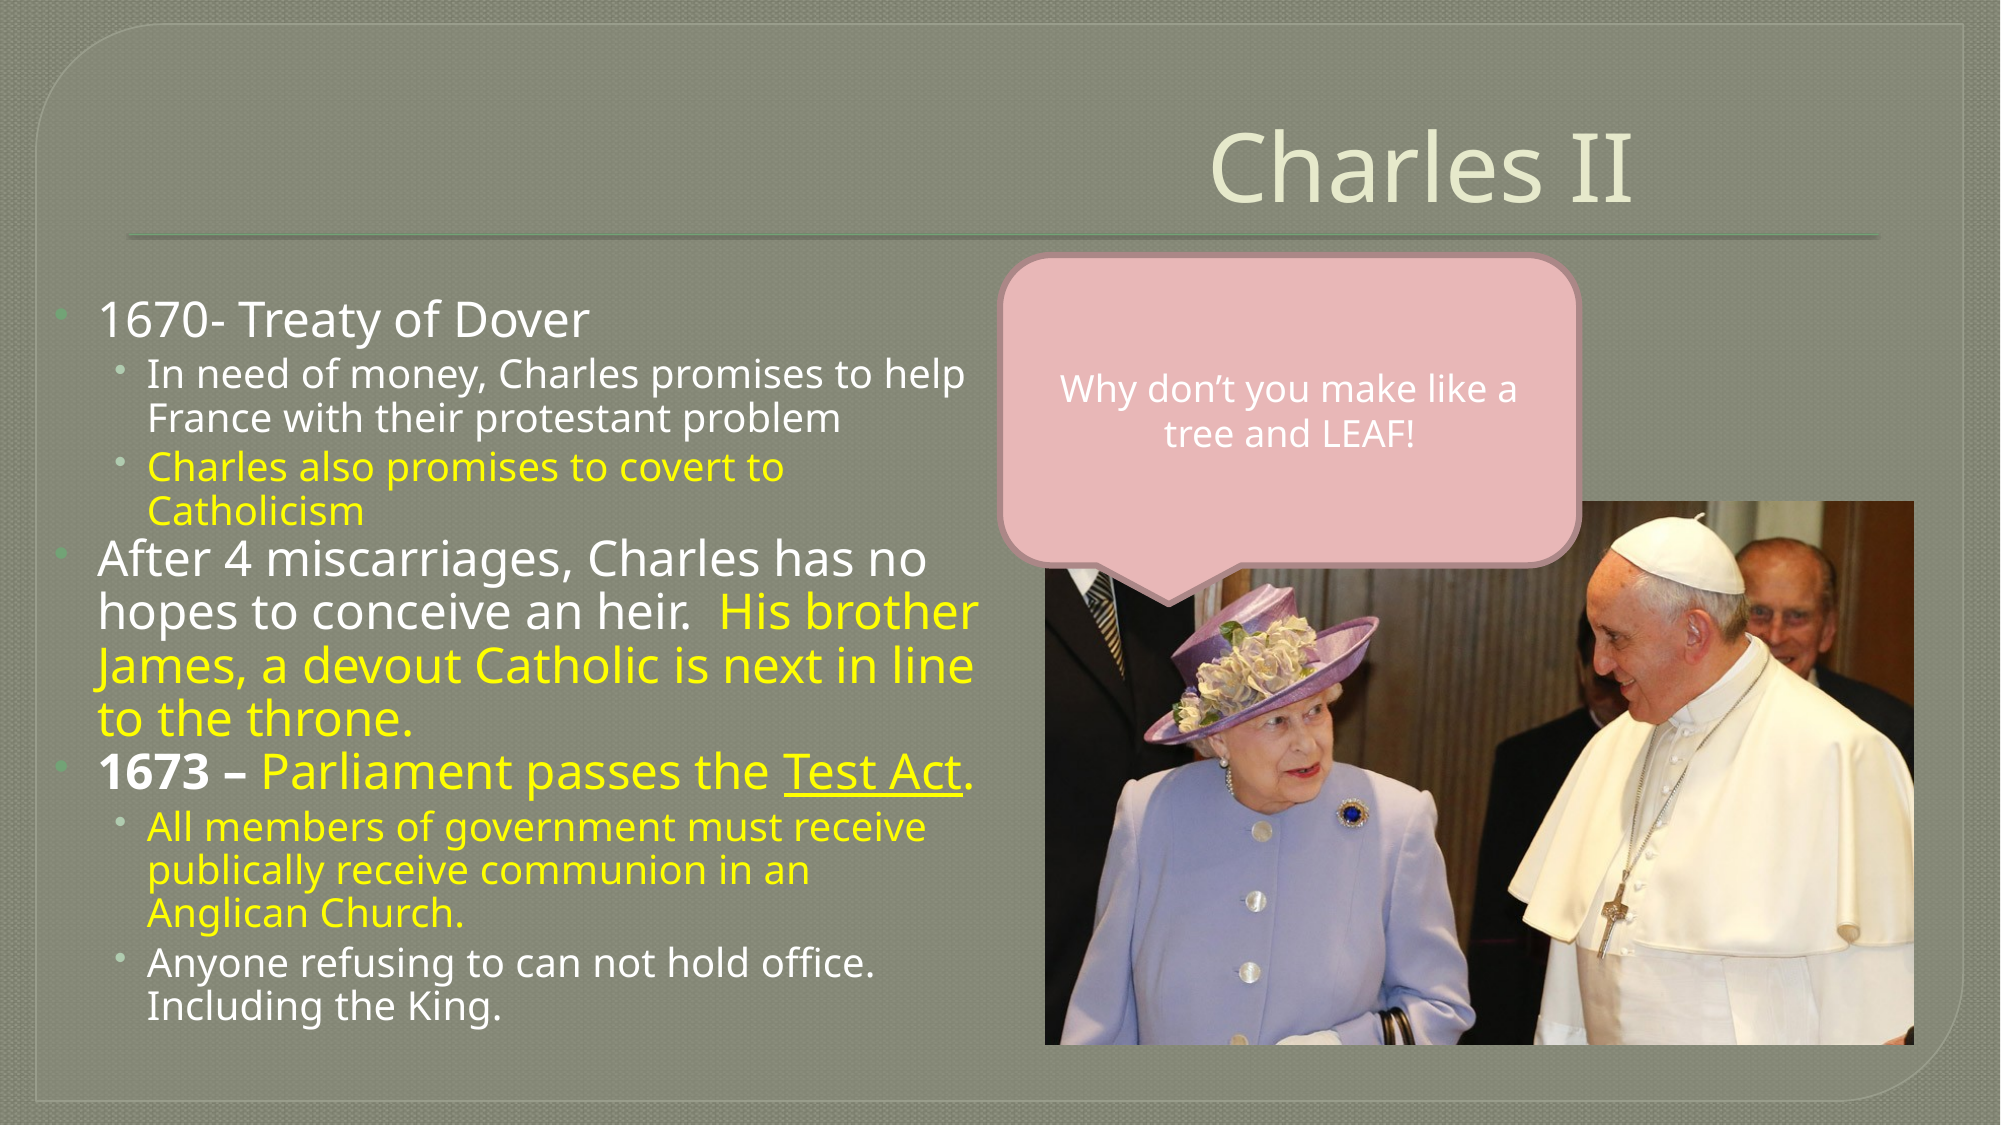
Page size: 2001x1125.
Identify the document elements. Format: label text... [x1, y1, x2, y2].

text_box Why don’t you make like a tree and LEAF! [996, 251, 1583, 567]
title Charles II [324, 41, 1675, 230]
list 1670- Treaty of Dover In need of money, Charles promises to help France with their protestant problem Charles also promises to covert to Catholicism After 4 miscarriages, Charles has no hopes to conceive an heir. His brother James, a devout Catholic is next in line to the throne. 1673 – Parliament passes the Test Act. All members of government must receive publically receive communion in an Anglican Church. Anyone refusing to can not hold office. Including the King. [40, 287, 1000, 1100]
picture [0, 0, 2001, 1125]
